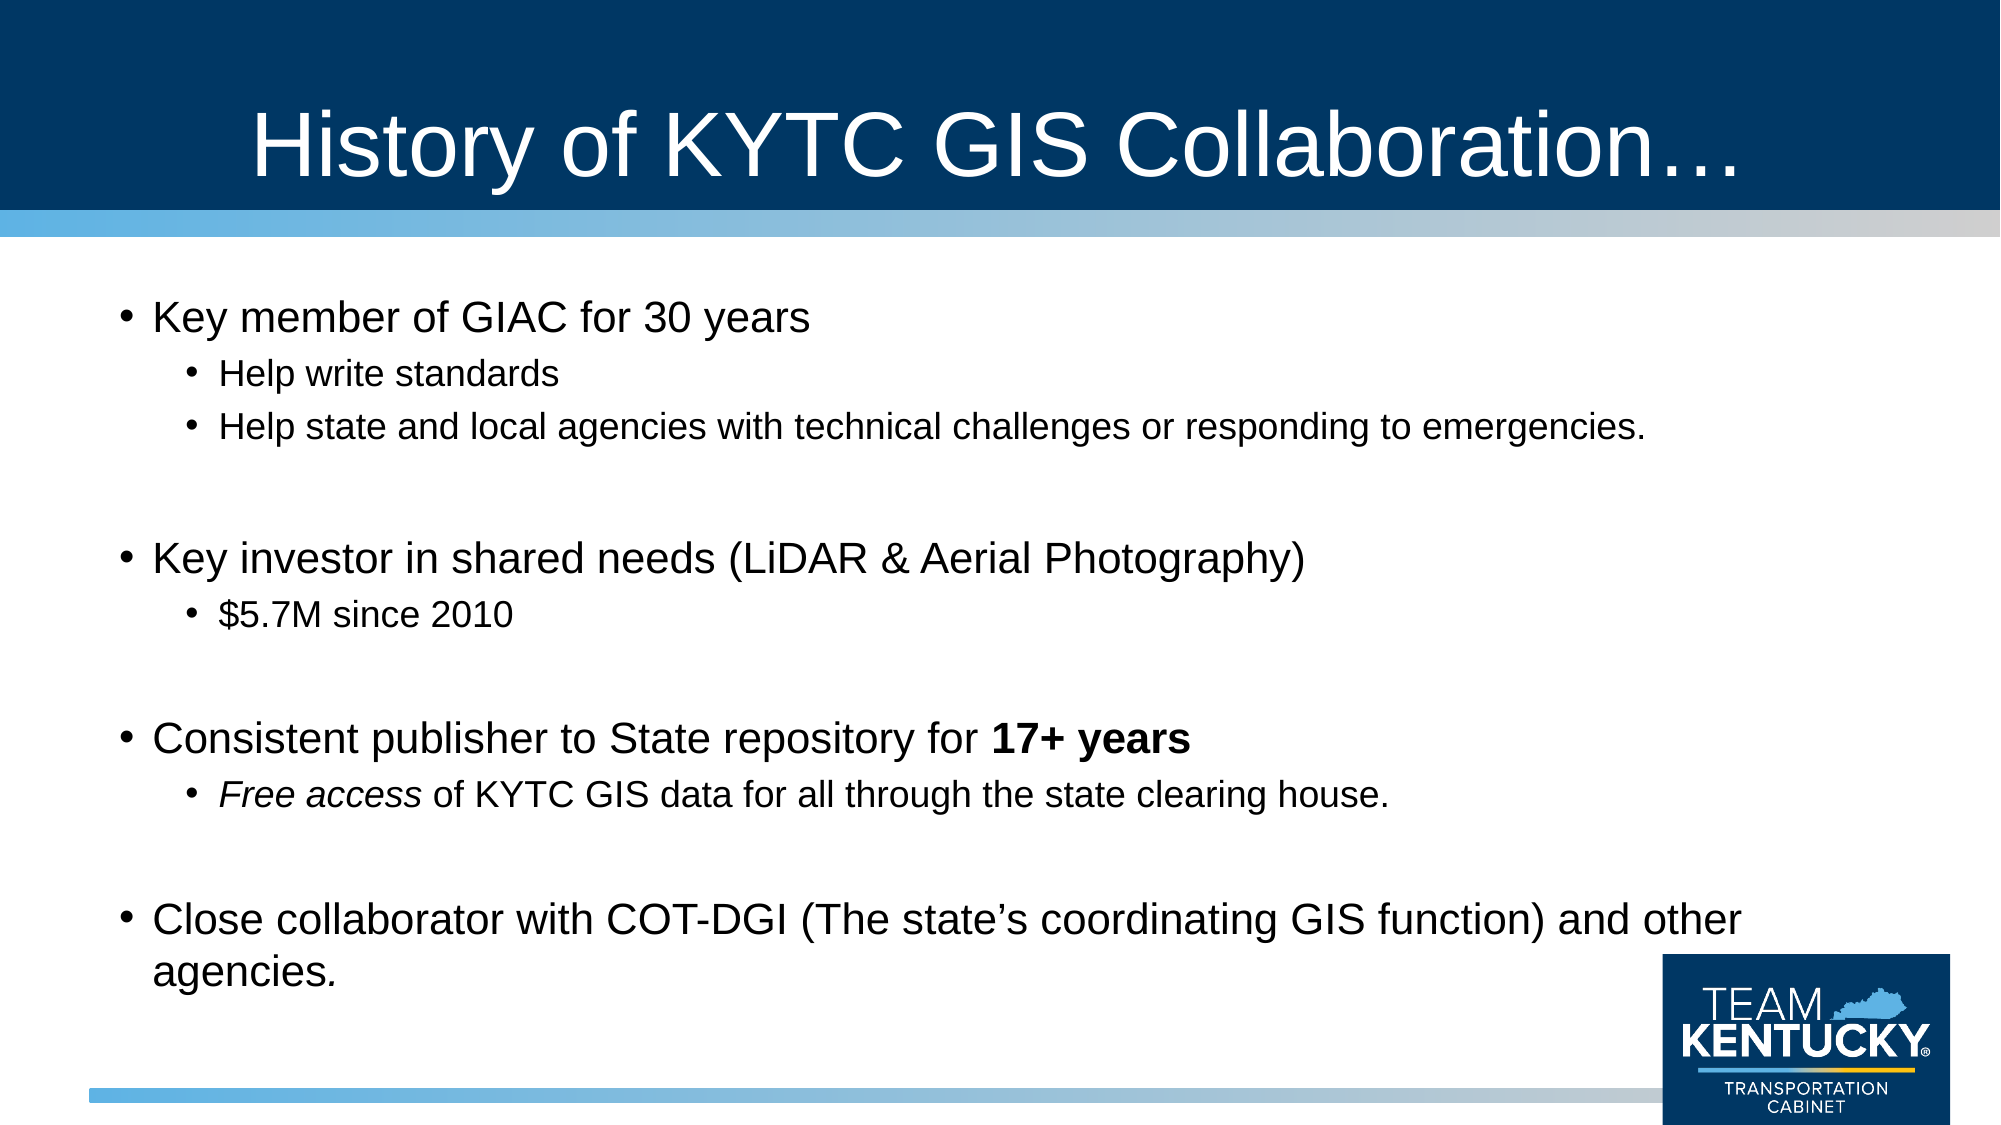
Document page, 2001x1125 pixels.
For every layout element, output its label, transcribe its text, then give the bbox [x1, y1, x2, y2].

list Key member of GIAC for 30 years Help write standards Help state and local agencies with technical challenges or responding to emergencies. Key investor in shared needs (LiDAR & Aerial Photography) $5.7M since 2010 Consistent publisher to State repository for 17+ years Free access of KYTC GIS data for all through the state clearing house. Close collaborator with COT-DGI (The state’s coordinating GIS function) and other agencies. [104, 281, 1949, 1006]
picture [1673, 1006, 1938, 1125]
title History of KYTC GIS Collaboration… [0, 57, 2000, 237]
